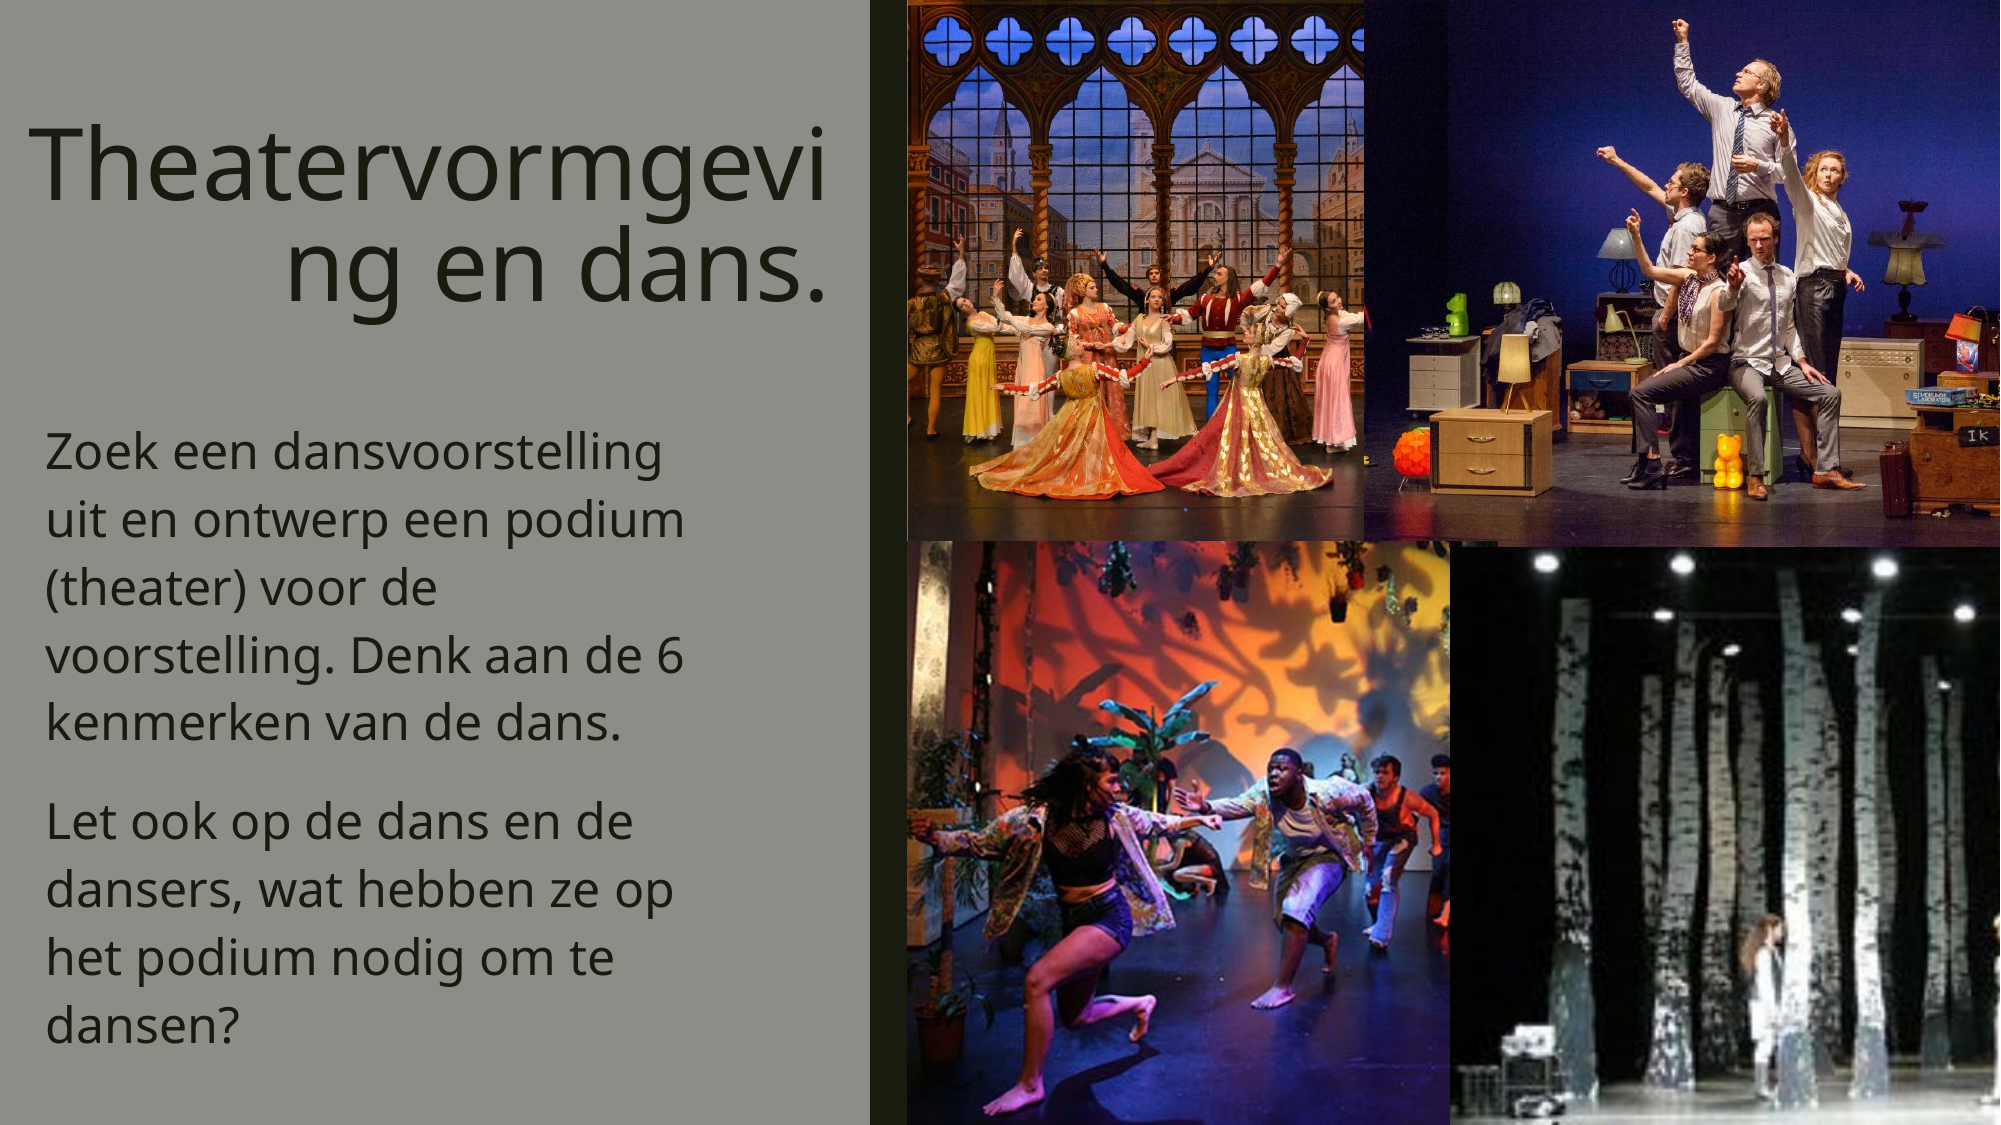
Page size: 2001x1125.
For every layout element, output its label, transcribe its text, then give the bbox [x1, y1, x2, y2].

list Zoek een dansvoorstelling uit en ontwerp een podium (theater) voor de voorstelling. Denk aan de 6 kenmerken van de dans. Let ook op de dans en de dansers, wat hebben ze op het podium nodig om te dansen? [30, 404, 752, 963]
picture [907, 0, 2000, 1125]
title Theatervormgeving en dans. [0, 112, 846, 353]
